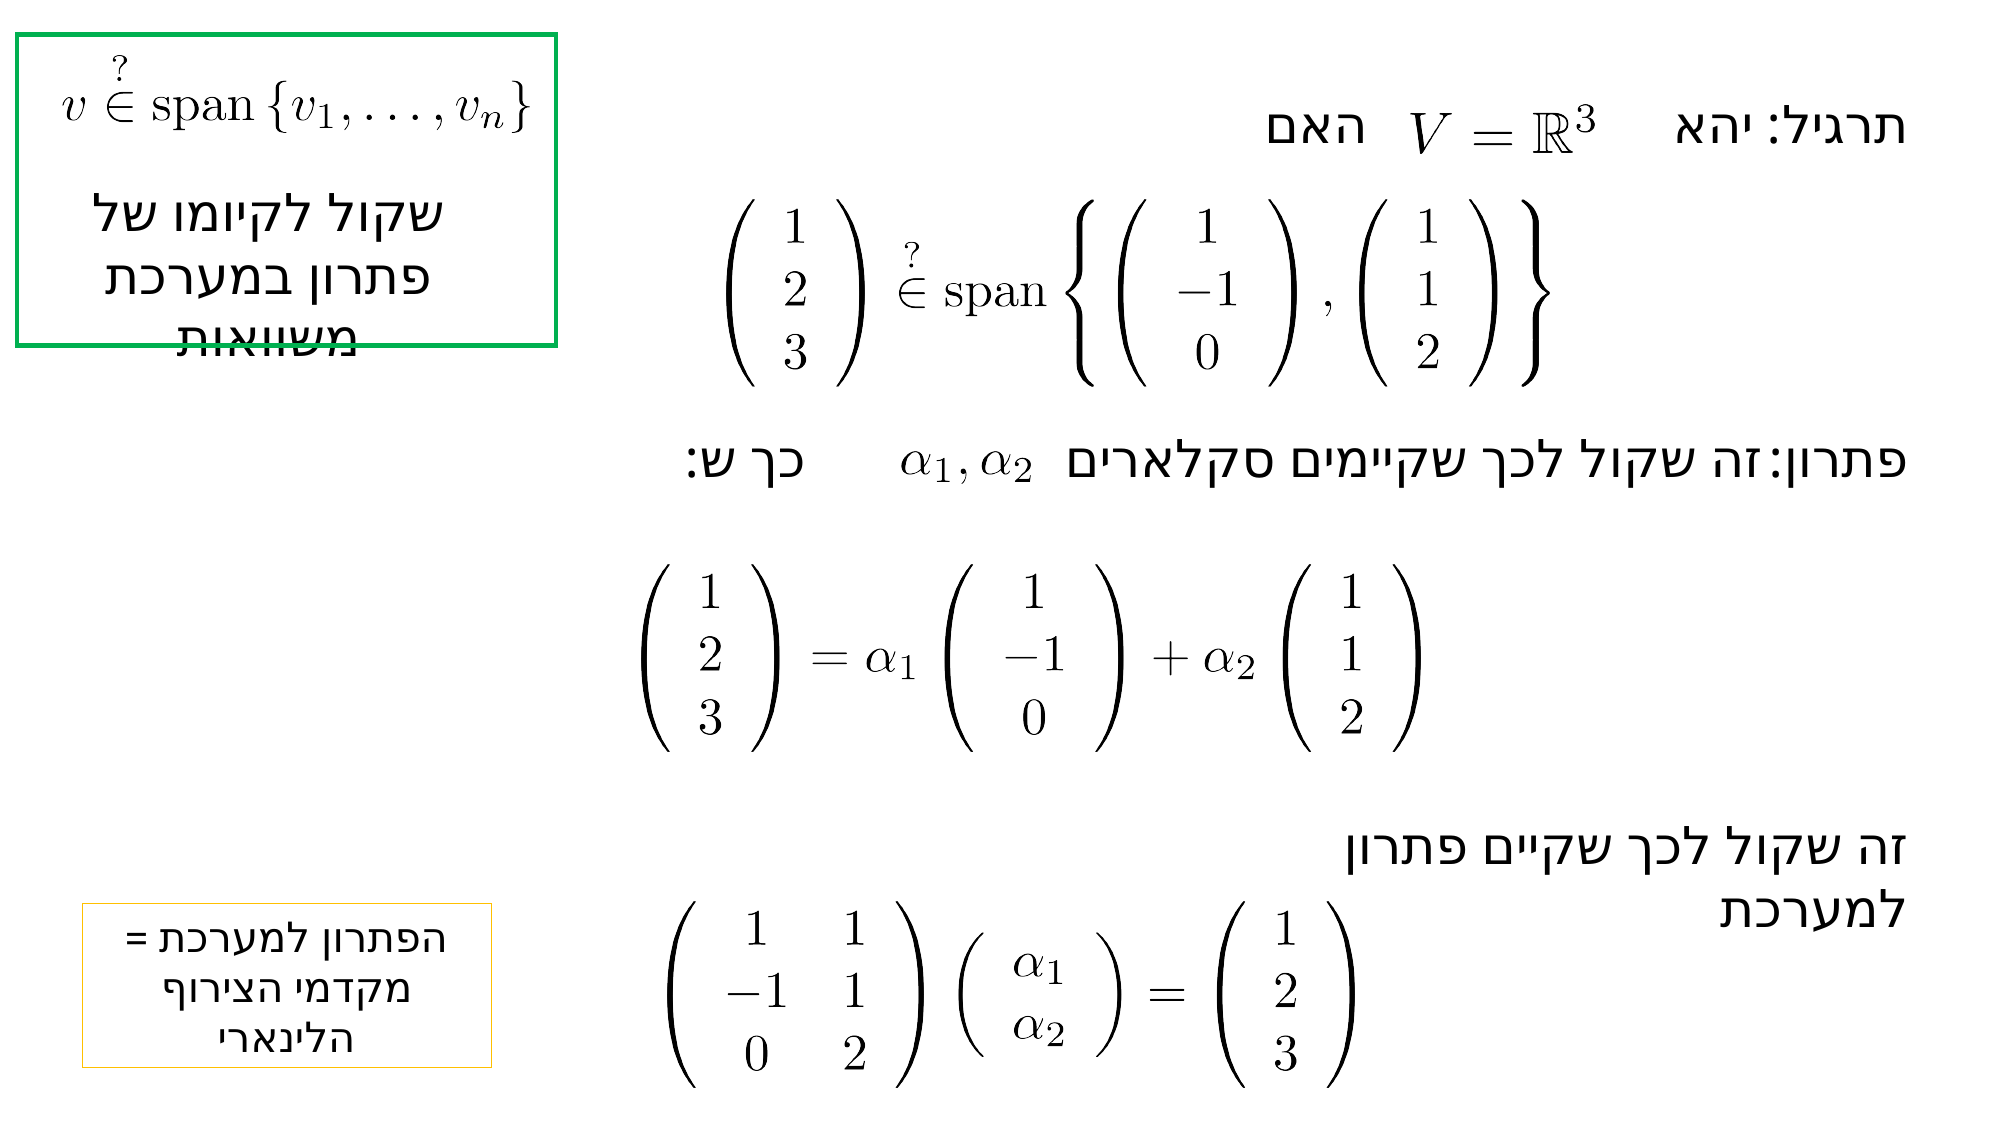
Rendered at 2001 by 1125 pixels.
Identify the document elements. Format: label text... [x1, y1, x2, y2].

text_box זה שקול לכך שקיימים סקלארים [987, 417, 1778, 495]
text_box תרגיל: יהא [1587, 84, 1923, 162]
text_box [16, 33, 557, 346]
text_box האם [1046, 84, 1383, 162]
picture [667, 900, 1355, 1088]
text_box כך ש: [667, 417, 821, 495]
text_box פתרון: [1778, 417, 1923, 495]
picture [726, 199, 1550, 387]
picture [1410, 104, 1595, 154]
text_box זה שקול לכך שקיים פתרון למערכת [1132, 805, 1923, 945]
picture [641, 564, 1421, 752]
text_box שקול לקיומו של פתרון במערכת משוואות [17, 346, 520, 375]
text_box הפתרון למערכת = מקדמי הצירוף הלינארי [82, 903, 492, 1068]
picture [62, 55, 530, 133]
picture [901, 450, 1031, 484]
